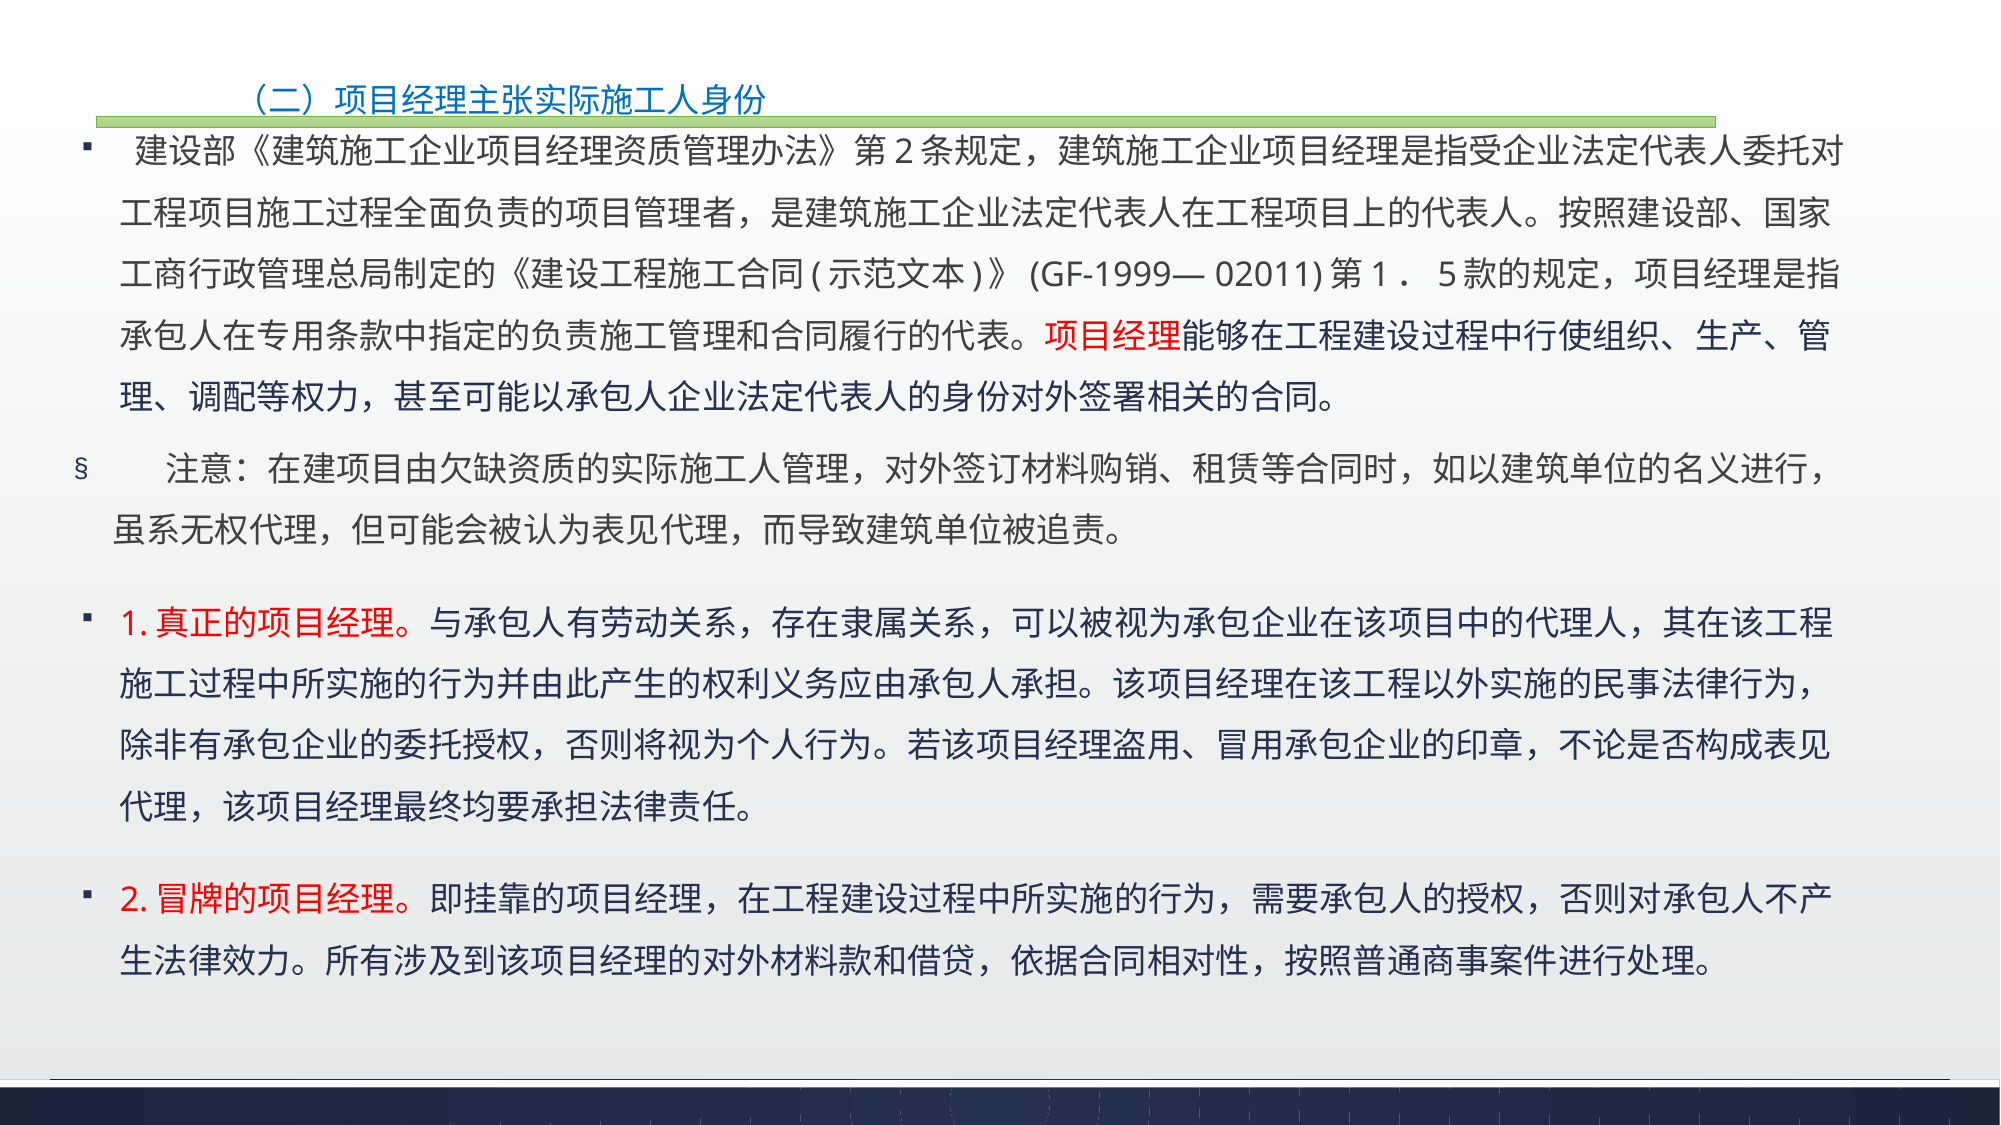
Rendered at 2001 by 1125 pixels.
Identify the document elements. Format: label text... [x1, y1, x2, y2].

title （二）项目经理主张实际施工人身份 [219, 76, 1780, 101]
list 建设部《建筑施工企业项目经理资质管理办法》第2条规定，建筑施工企业项目经理是指受企业法定代表人委托对工程项目施工过程全面负责的项目管理者，是建筑施工企业法定代表人在工程项目上的代表人。按照建设部、国家工商行政管理总局制定的《建设工程施工合同(示范文本)》(GF-1999— 02011)第1．5款的规定，项目经理是指承包人在专用条款中指定的负责施工管理和合同履行的代表。项目经理能够在工程建设过程中行使组织、生产、管理、调配等权力，甚至可能以承包人企业法定代表人的身份对外签署相关的合同。 注意：在建项目由欠缺资质的实际施工人管理，对外签订材料购销、租赁等合同时，如以建筑单位的名义进行，虽系无权代理，但可能会被认为表见代理，而导致建筑单位被追责。 1.真正的项目经理。与承包人有劳动关系，存在隶属关系，可以被视为承包企业在该项目中的代理人，其在该工程施工过程中所实施的行为并由此产生的权利义务应由承包人承担。该项目经理在该工程以外实施的民事法律行为，除非有承包企业的委托授权，否则将视为个人行为。若该项目经理盗用、冒用承包企业的印章，不论是否构成表见代理，该项目经理最终均要承担法律责任。 2.冒牌的项目经理。即挂靠的项目经理，在工程建设过程中所实施的行为，需要承包人的授权，否则对承包人不产生法律效力。所有涉及到该项目经理的对外材料款和借贷，依据合同相对性，按照普通商事案件进行处理。 [58, 101, 1876, 989]
text_box [96, 116, 1716, 128]
